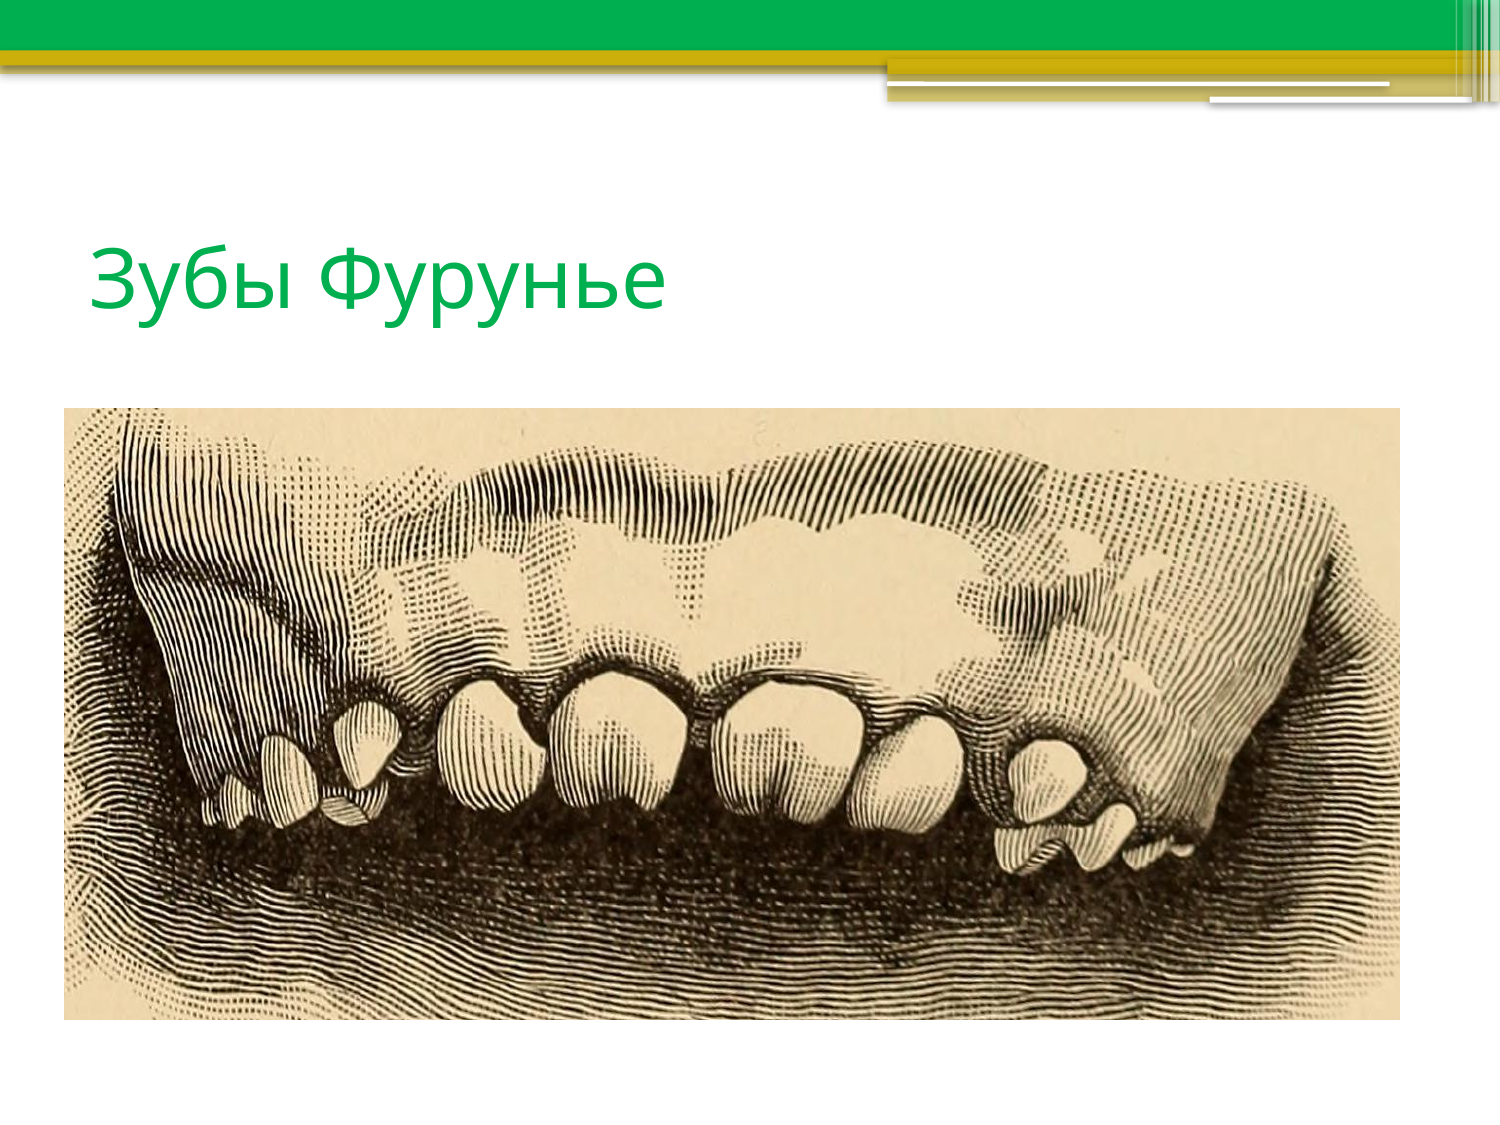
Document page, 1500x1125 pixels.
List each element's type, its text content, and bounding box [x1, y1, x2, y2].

picture [64, 408, 1400, 1021]
title Зубы Фурунье [75, 187, 1425, 363]
